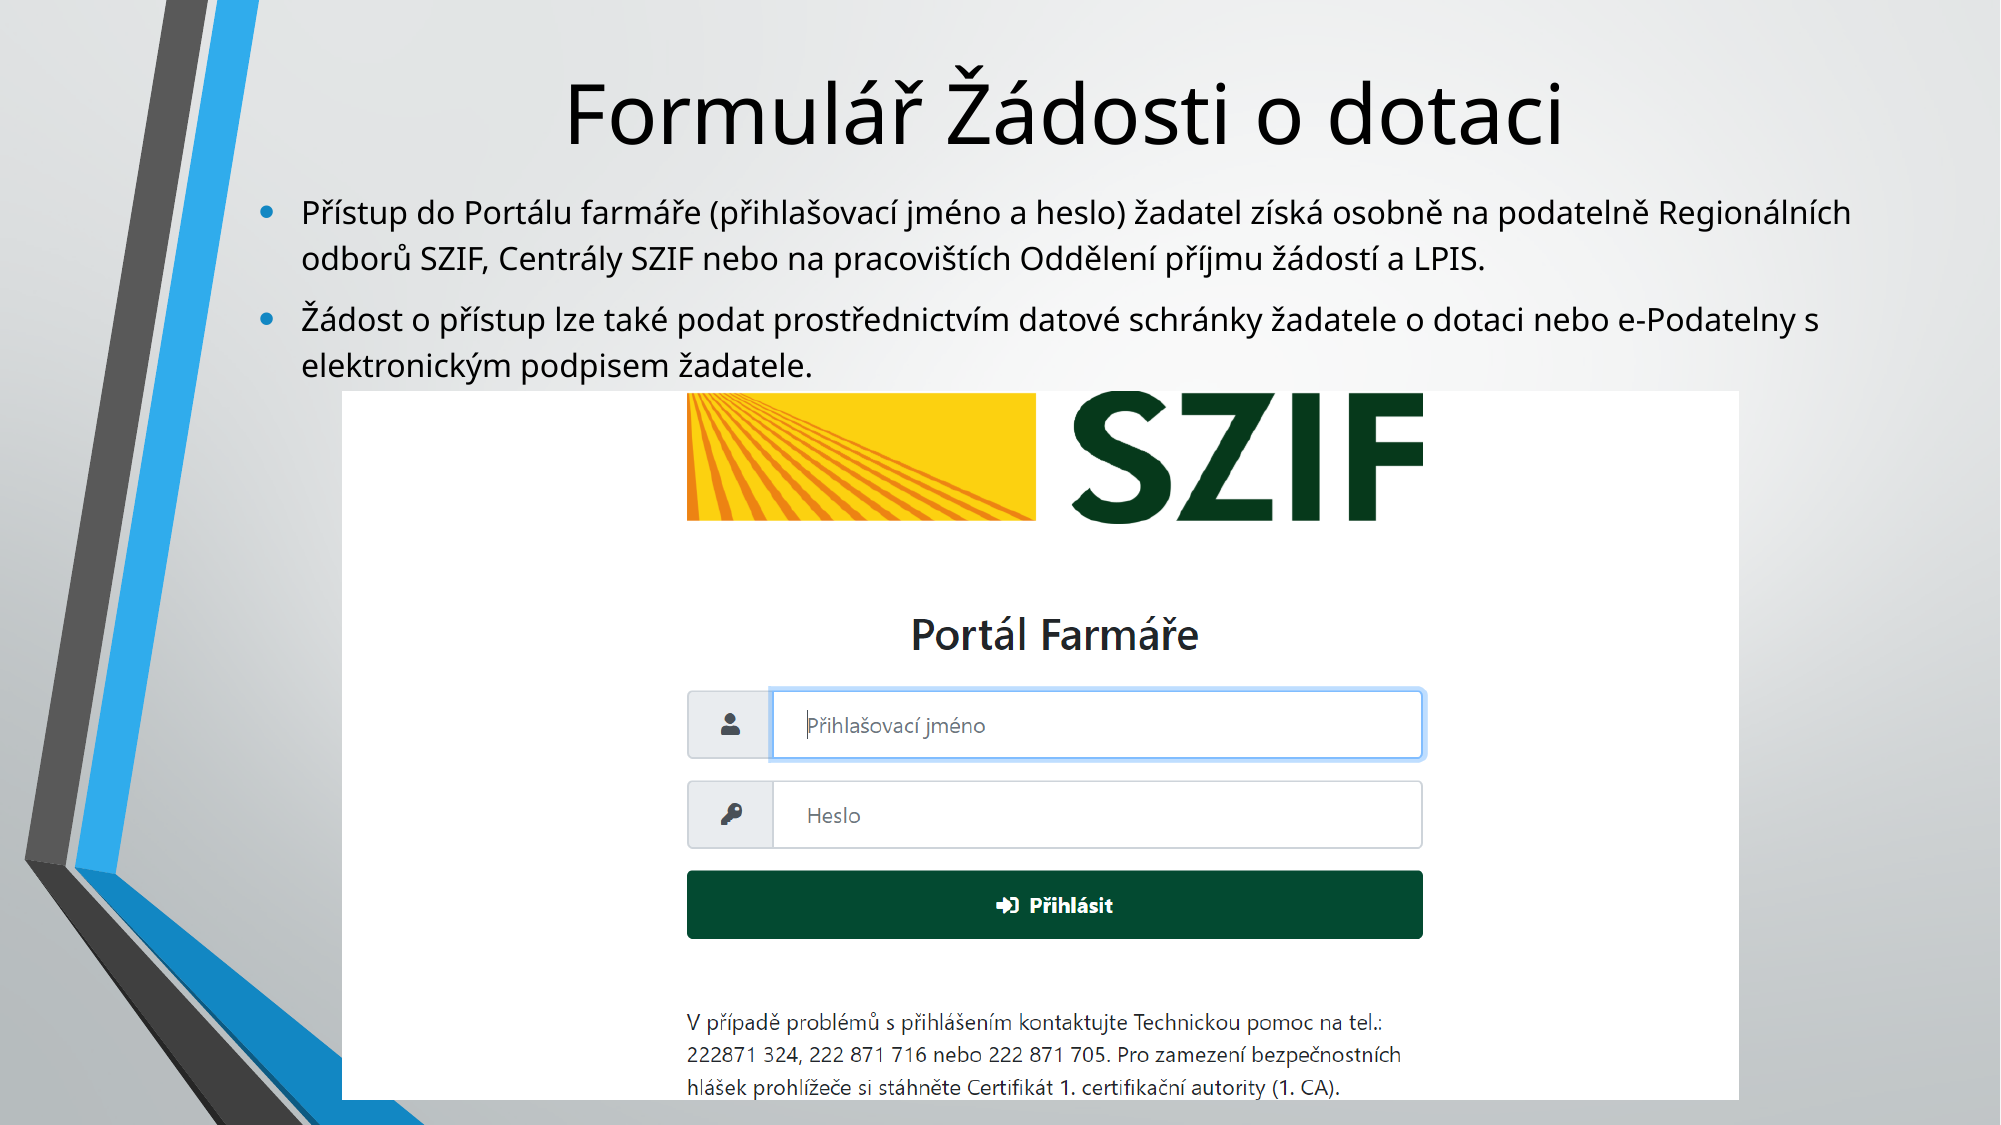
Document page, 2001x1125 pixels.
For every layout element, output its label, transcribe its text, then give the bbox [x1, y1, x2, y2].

list Přístup do Portálu farmáře (přihlašovací jméno a heslo) žadatel získá osobně na podatelně Regionálních odborů SZIF, Centrály SZIF nebo na pracovištích Oddělení příjmu žádostí a LPIS. Žádost o přístup lze také podat prostřednictvím datové schránky žadatele o dotaci nebo e-Podatelny s elektronickým podpisem žadatele. [243, 177, 1946, 392]
title Formulář Žádosti o dotaci [243, 15, 1887, 177]
picture [342, 390, 1739, 1100]
